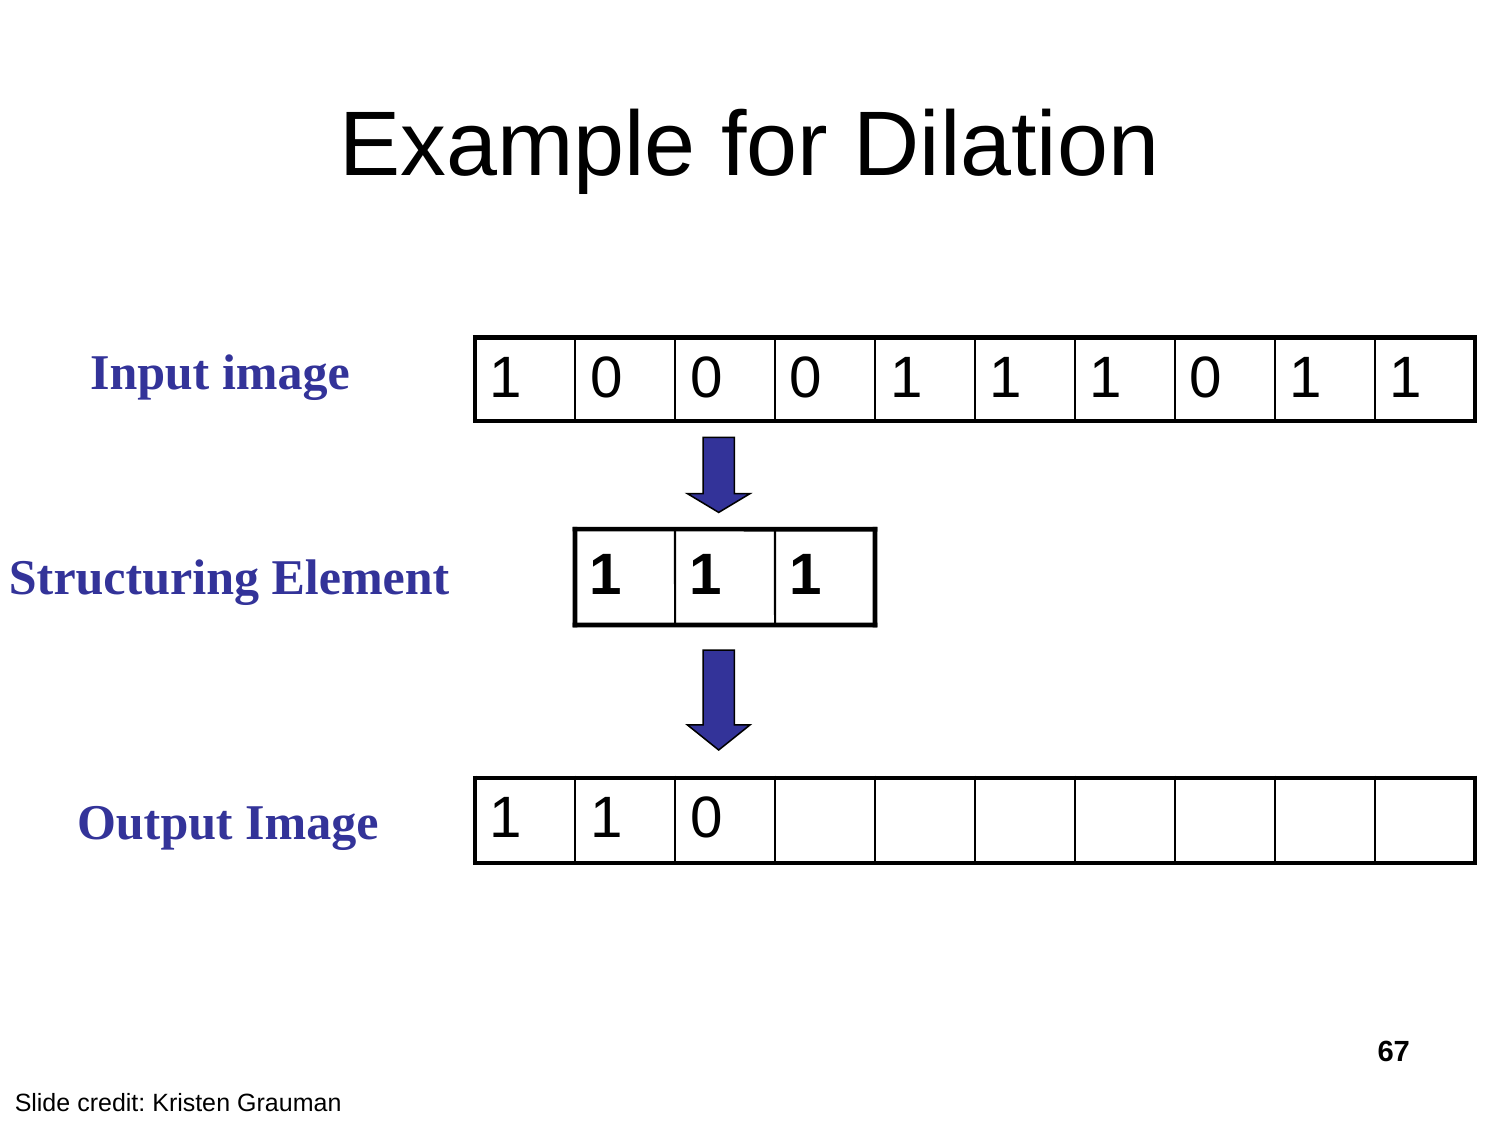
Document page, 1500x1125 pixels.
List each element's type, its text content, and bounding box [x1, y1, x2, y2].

table_header [876, 780, 974, 861]
table_header 0 [676, 340, 774, 419]
table_header 1 [1076, 340, 1174, 419]
table_header 1 [576, 780, 674, 861]
table_header 1 [1376, 340, 1473, 419]
table_header 1 [477, 340, 574, 419]
text_box Slide credit: Kristen Grauman [0, 1079, 688, 1125]
table_header 0 [776, 340, 874, 419]
table_header [1376, 780, 1473, 861]
table_header [1276, 780, 1374, 861]
table_header 0 [676, 780, 774, 861]
table_header 0 [576, 340, 674, 419]
table_header 0 [1176, 340, 1274, 419]
table_header [976, 780, 1074, 861]
text_box Input image [75, 331, 365, 407]
text_box Output Image [62, 781, 394, 857]
table_header 1 [1276, 340, 1374, 419]
slide_number 67 [1074, 1024, 1426, 1103]
text_box Structuring Element [0, 537, 465, 613]
title Example for Dilation [74, 44, 1426, 233]
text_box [574, 437, 876, 751]
table_header 1 [976, 340, 1074, 419]
table_header [1076, 780, 1174, 861]
table_header 1 [477, 780, 574, 861]
table_header [1176, 780, 1274, 861]
table_header 1 [876, 340, 974, 419]
table_header [776, 780, 874, 861]
